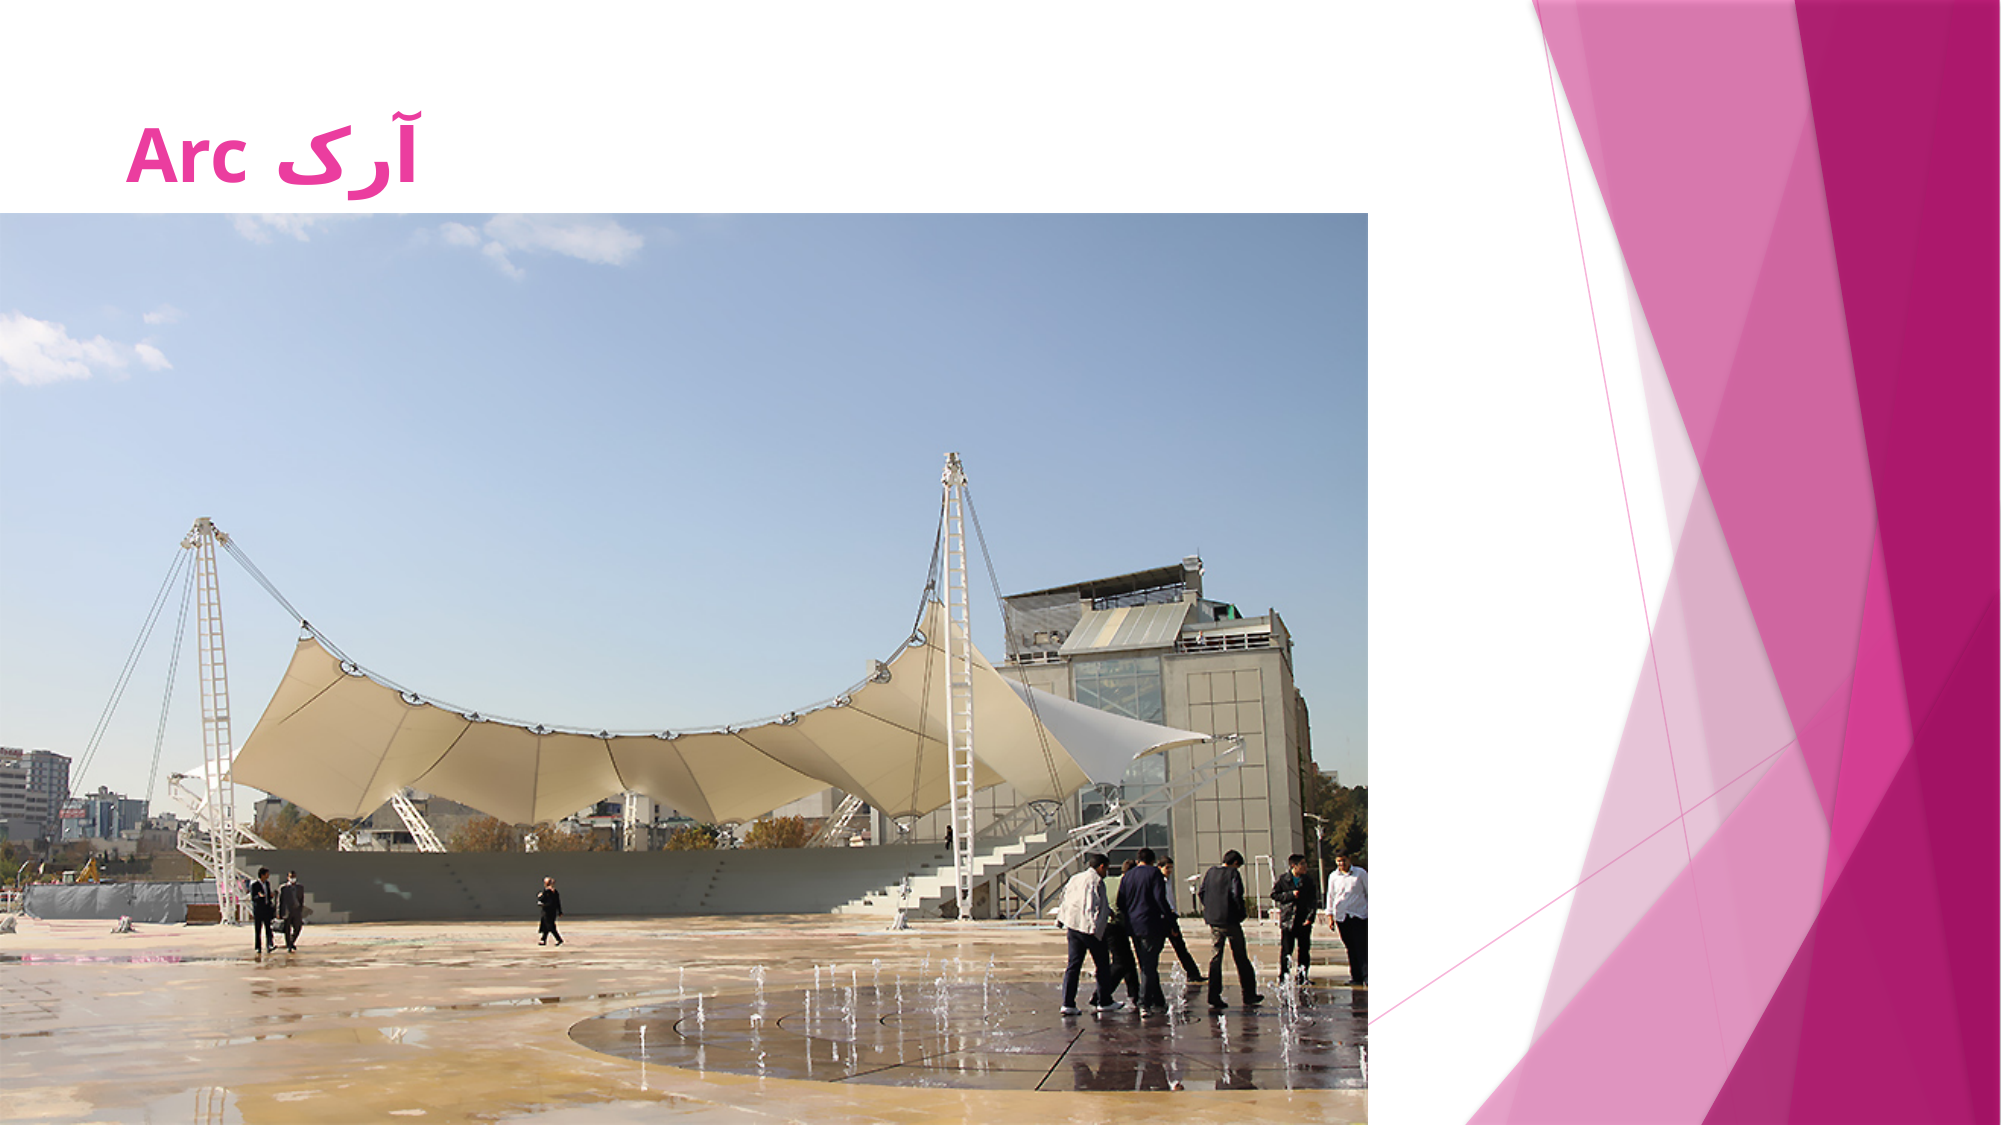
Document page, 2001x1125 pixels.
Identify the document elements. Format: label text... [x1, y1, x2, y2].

picture [0, 213, 1368, 1125]
title آرک Arc [111, 99, 1522, 317]
